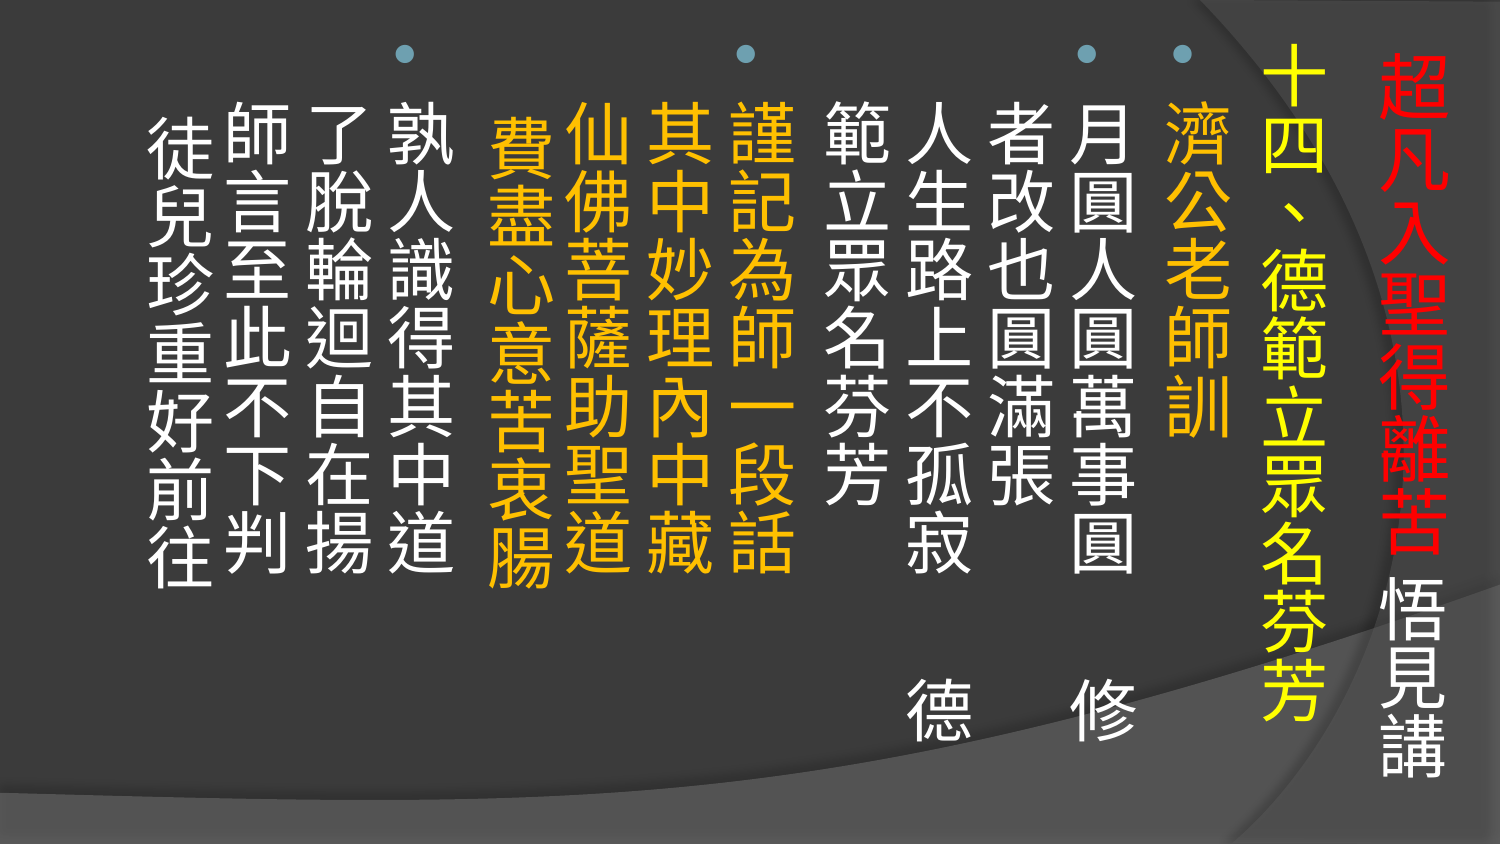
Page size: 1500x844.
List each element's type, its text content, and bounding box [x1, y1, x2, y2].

list 十四、德範立眾名芬芳 濟公老師訓 月圓人圓萬事圓 修者改也圓滿張 人生路上不孤寂 德範立眾名芬芳 謹記為師一段話 其中妙理內中藏 仙佛菩薩助聖道 費盡心意苦衷腸 孰人識得其中道 了脫輪迴自在揚 師言至此不下判 徒兒珍重好前往 [29, 21, 1353, 825]
title 超凡入聖得離苦 悟見講 [1352, 20, 1473, 812]
